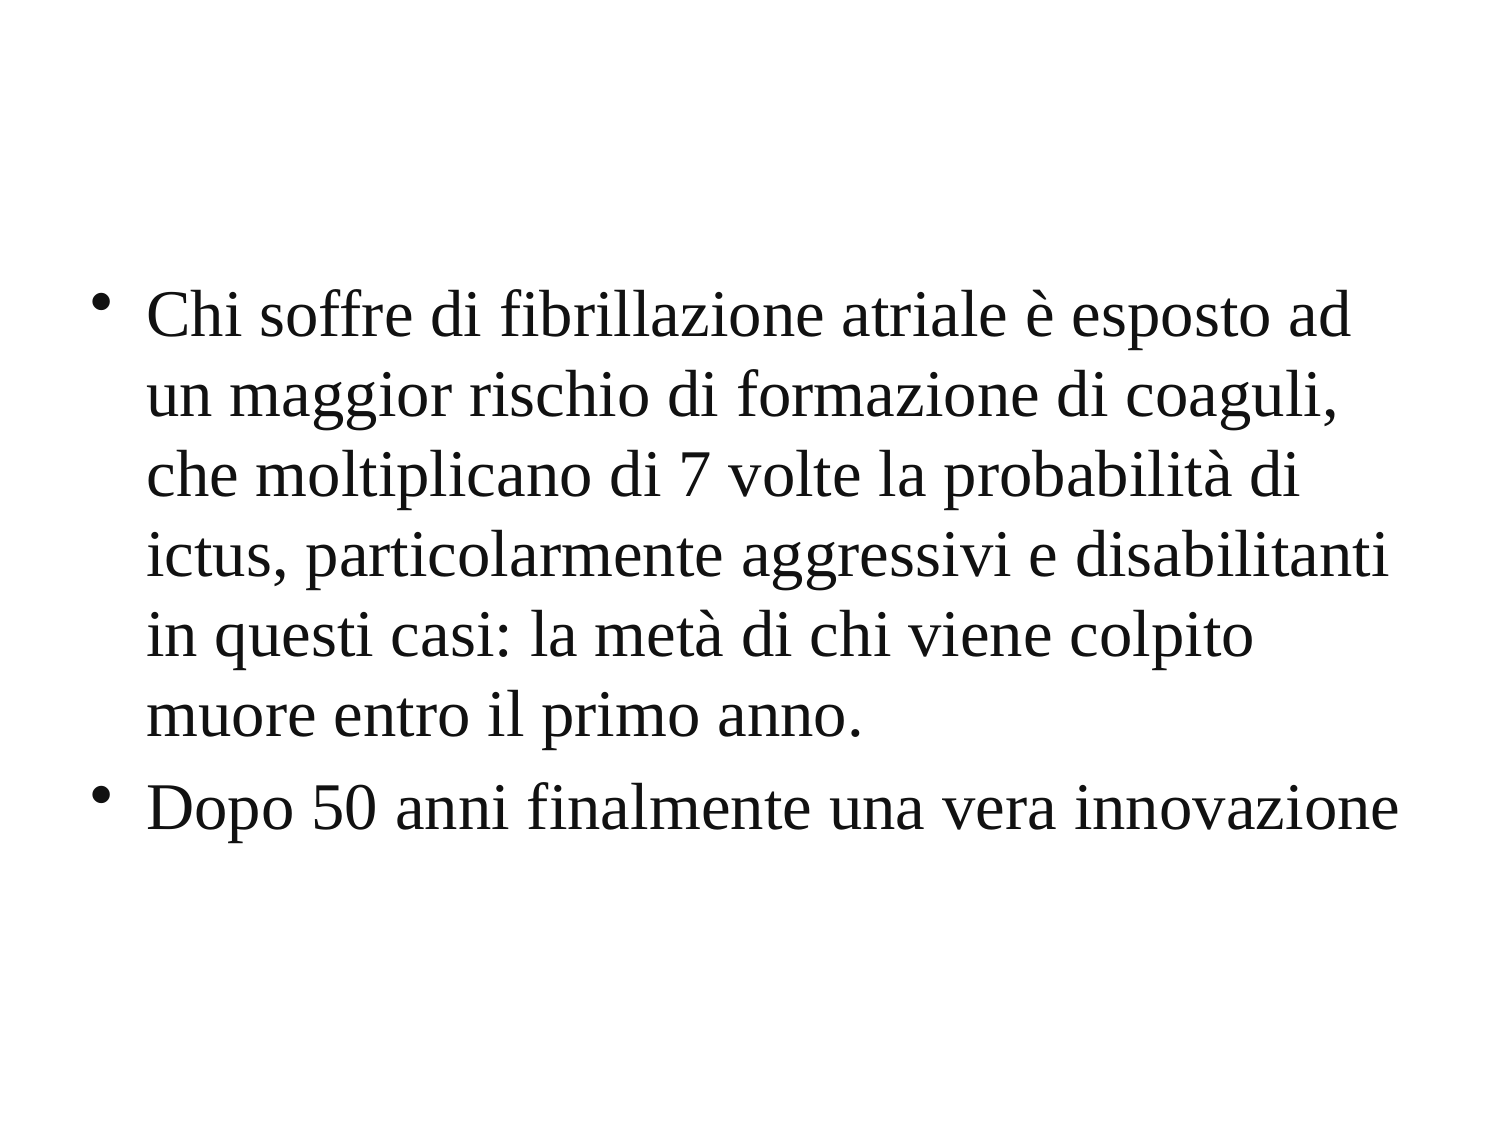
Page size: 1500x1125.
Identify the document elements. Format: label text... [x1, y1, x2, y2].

list Chi soffre di fibrillazione atriale è esposto ad un maggior rischio di formazione di coaguli, che moltiplicano di 7 volte la probabilità di ictus, particolarmente aggressivi e disabilitanti in questi casi: la metà di chi viene colpito muore entro il primo anno. Dopo 50 anni finalmente una vera innovazione [75, 262, 1425, 1005]
